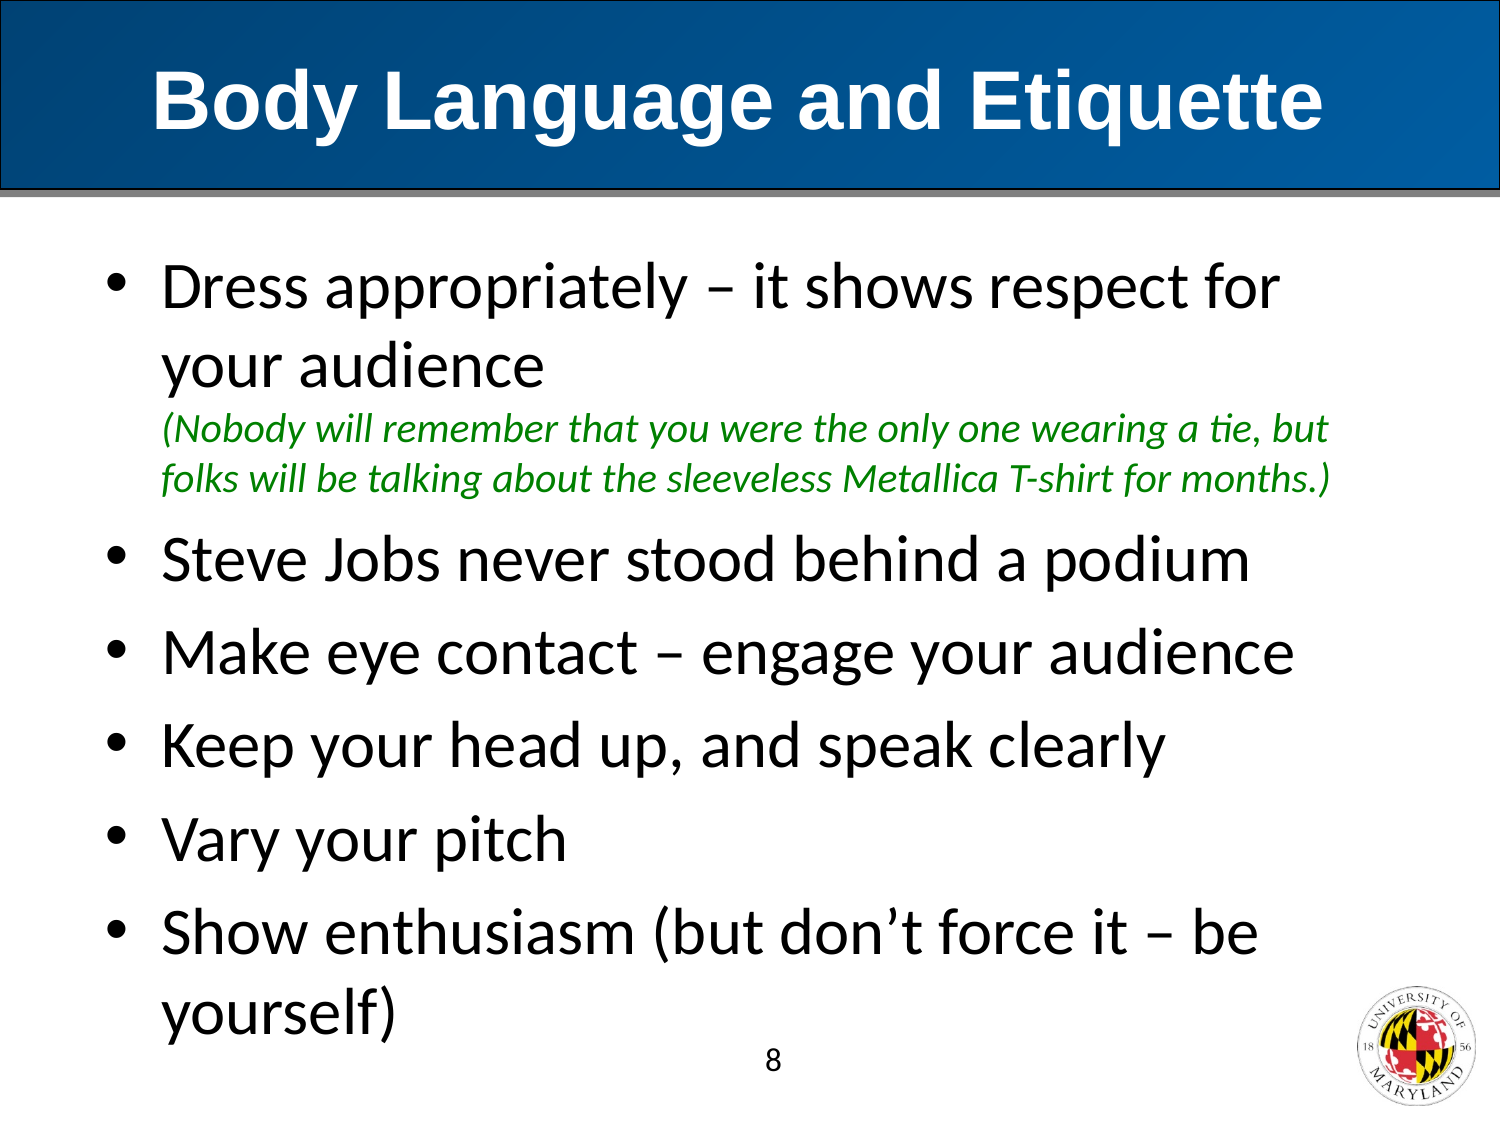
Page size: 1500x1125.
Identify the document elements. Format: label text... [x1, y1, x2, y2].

picture [1357, 986, 1476, 1106]
title Body Language and Etiquette [0, 52, 1500, 141]
list Dress appropriately – it shows respect for your audience (Nobody will remember that you were the only one wearing a tie, but folks will be talking about the sleeveless Metallica T-shirt for months.) Steve Jobs never stood behind a podium Make eye contact – engage your audience Keep your head up, and speak clearly Vary your pitch Show enthusiasm (but don’t force it – be yourself) [89, 233, 1417, 973]
